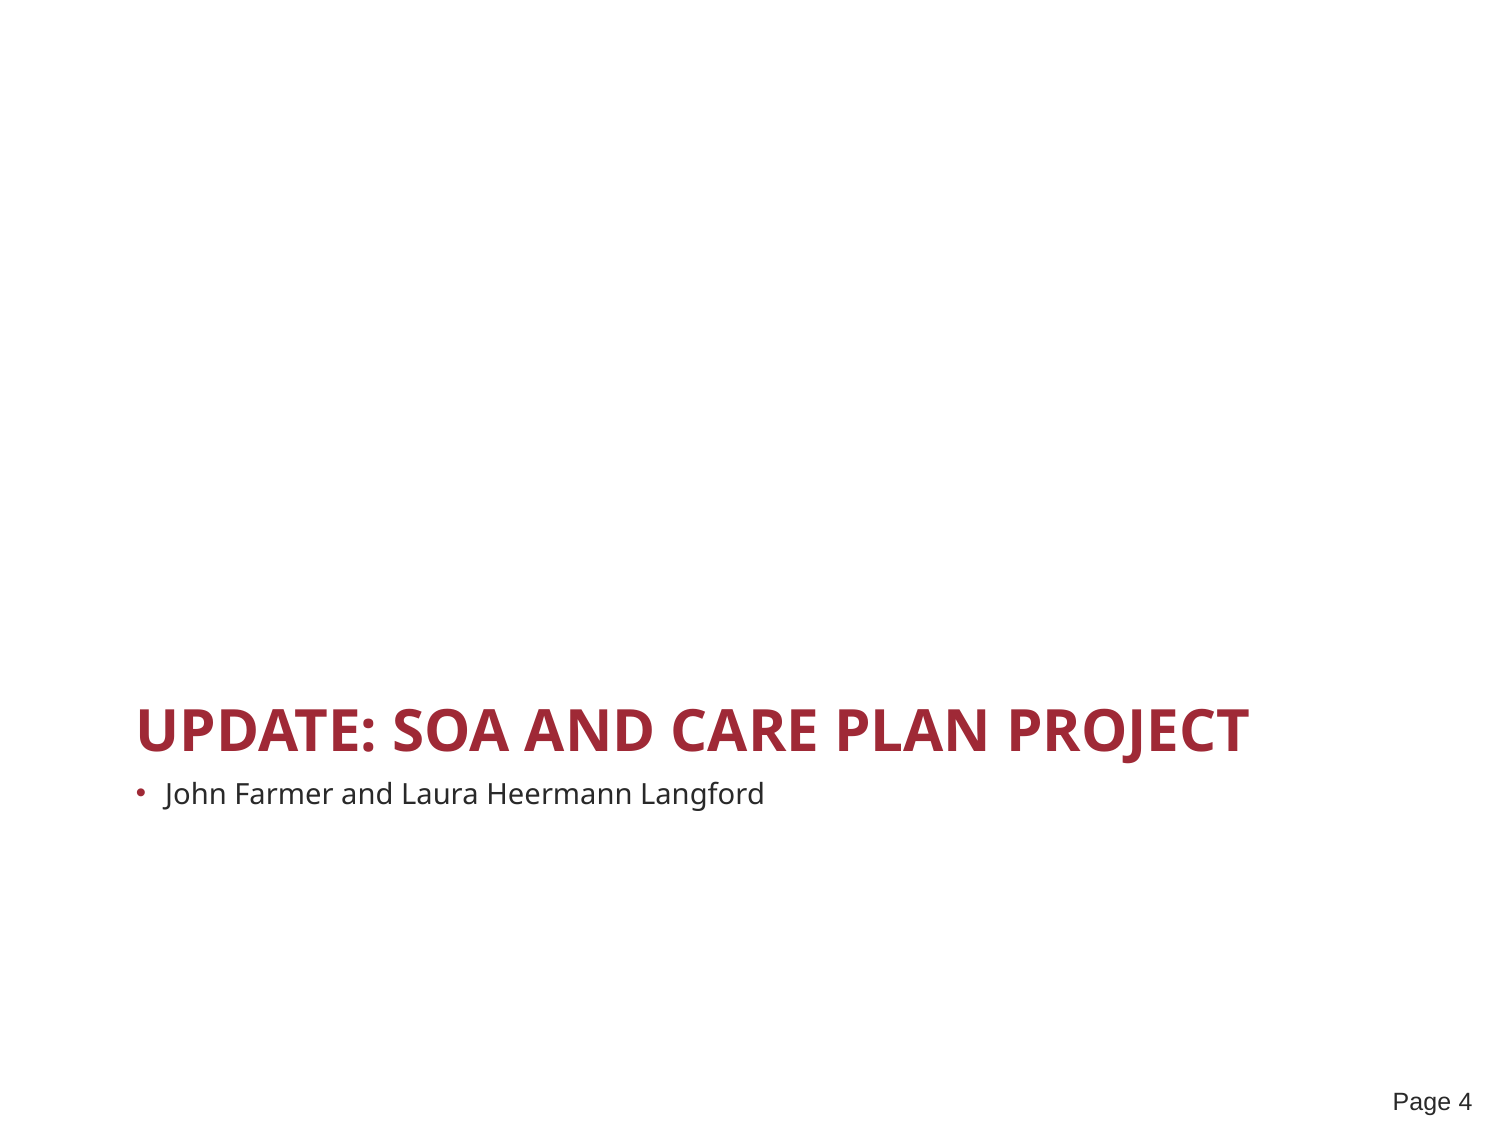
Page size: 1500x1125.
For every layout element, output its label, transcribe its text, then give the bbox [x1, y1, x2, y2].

title Update: SOA And Care Plan Project [135, 575, 1411, 764]
list John Farmer and Laura Heermann Langford [135, 774, 1411, 1022]
